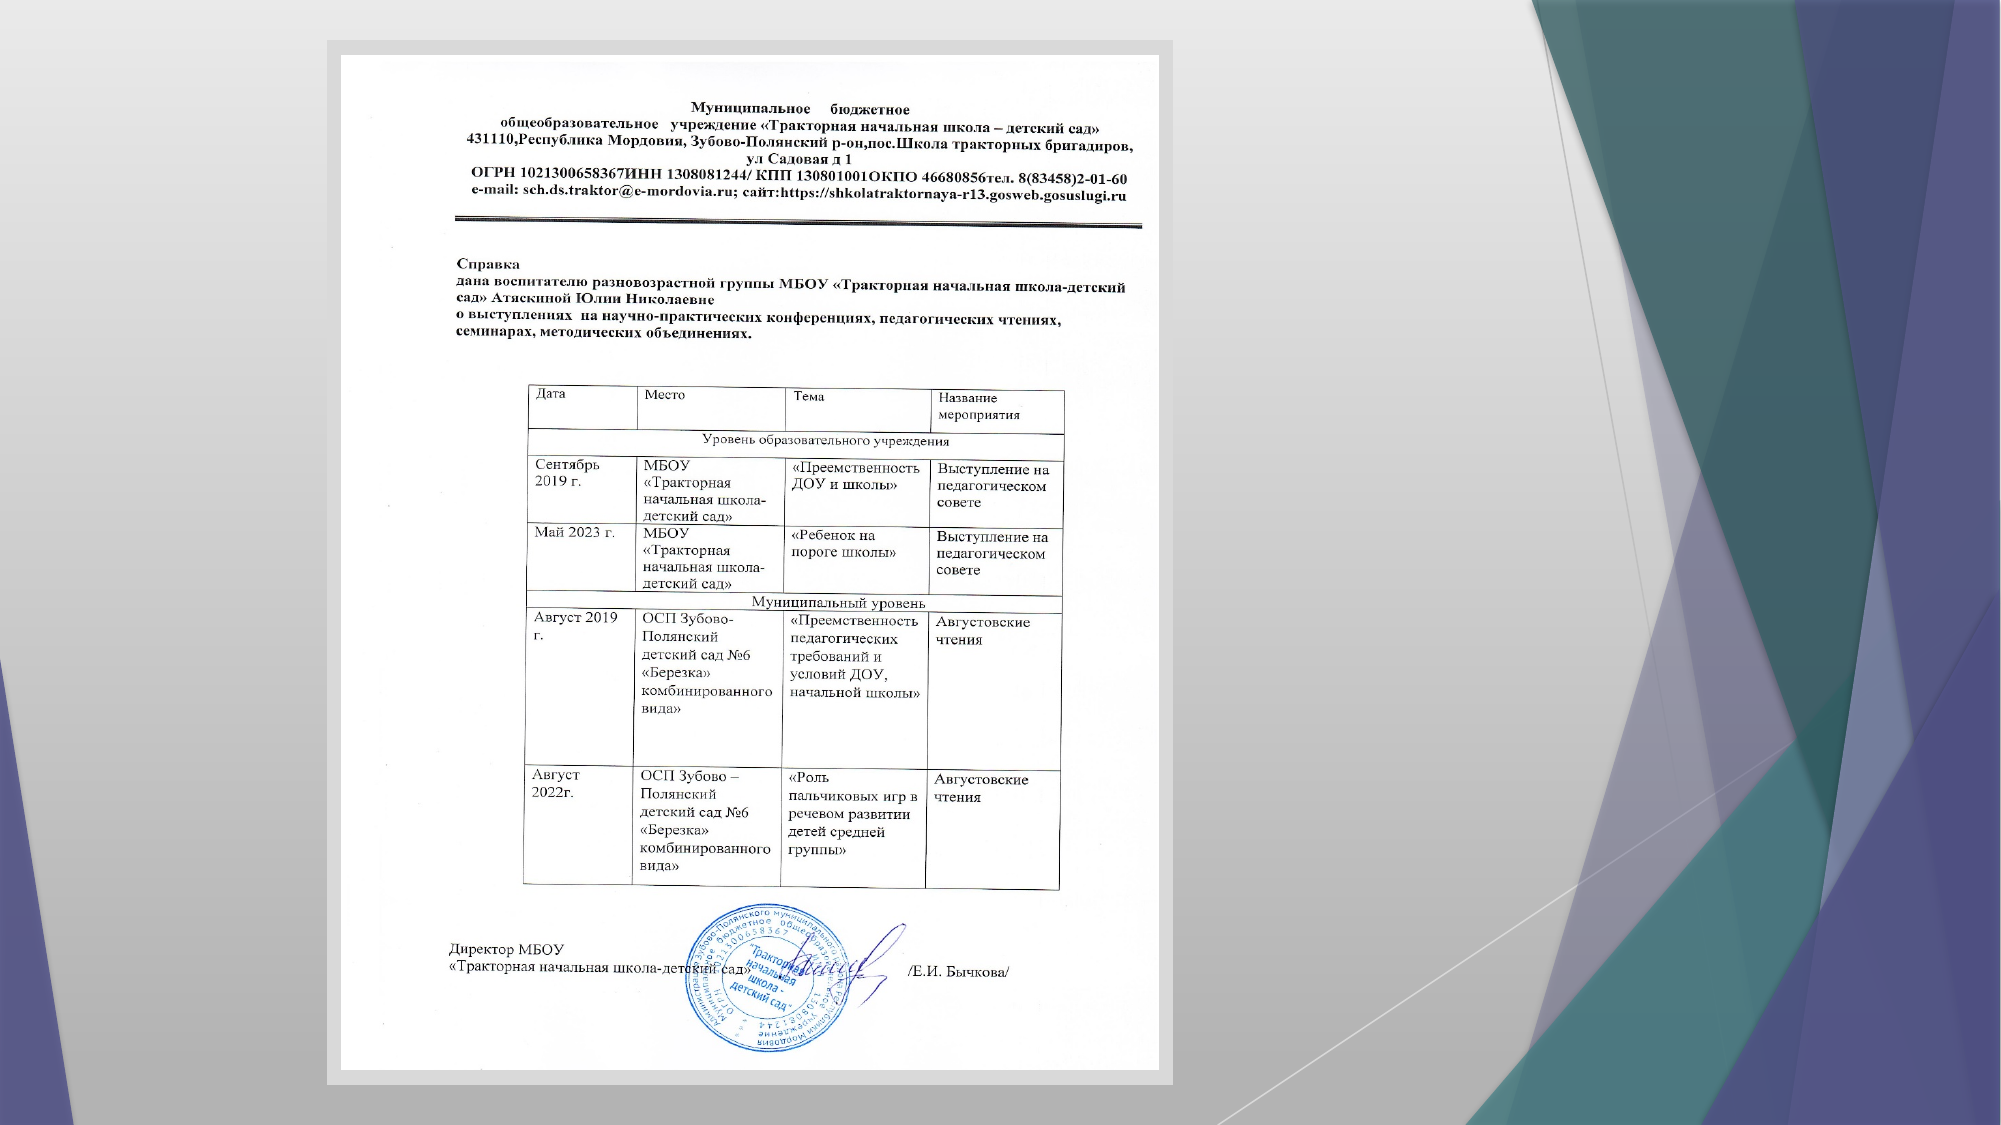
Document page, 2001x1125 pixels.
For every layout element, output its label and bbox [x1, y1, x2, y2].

picture [340, 53, 1160, 1071]
